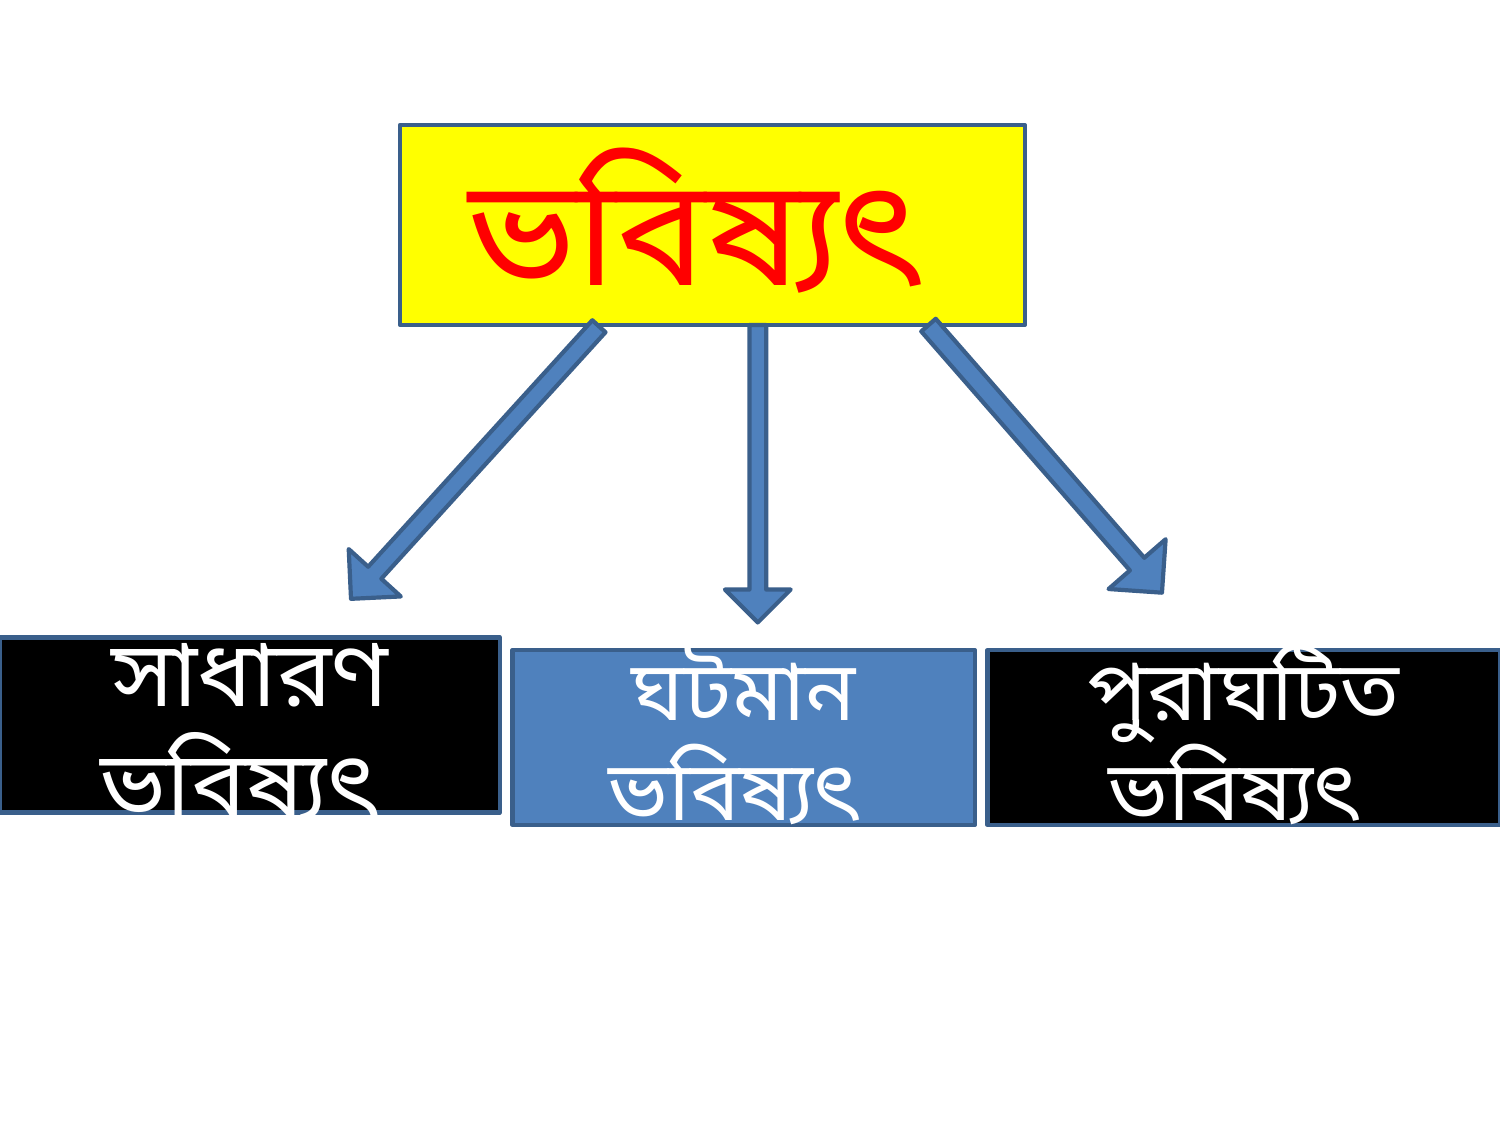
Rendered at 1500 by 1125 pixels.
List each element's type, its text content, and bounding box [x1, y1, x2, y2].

text_box ভবিষ্যৎ [398, 123, 1027, 327]
text_box [919, 316, 1168, 595]
text_box সাধারণ ভবিষ্যৎ [0, 635, 502, 815]
text_box ঘটমান ভবিষ্যৎ [510, 648, 977, 827]
text_box [722, 322, 793, 625]
text_box [346, 318, 608, 601]
text_box পুরাঘটিত ভবিষ্যৎ [985, 648, 1500, 827]
